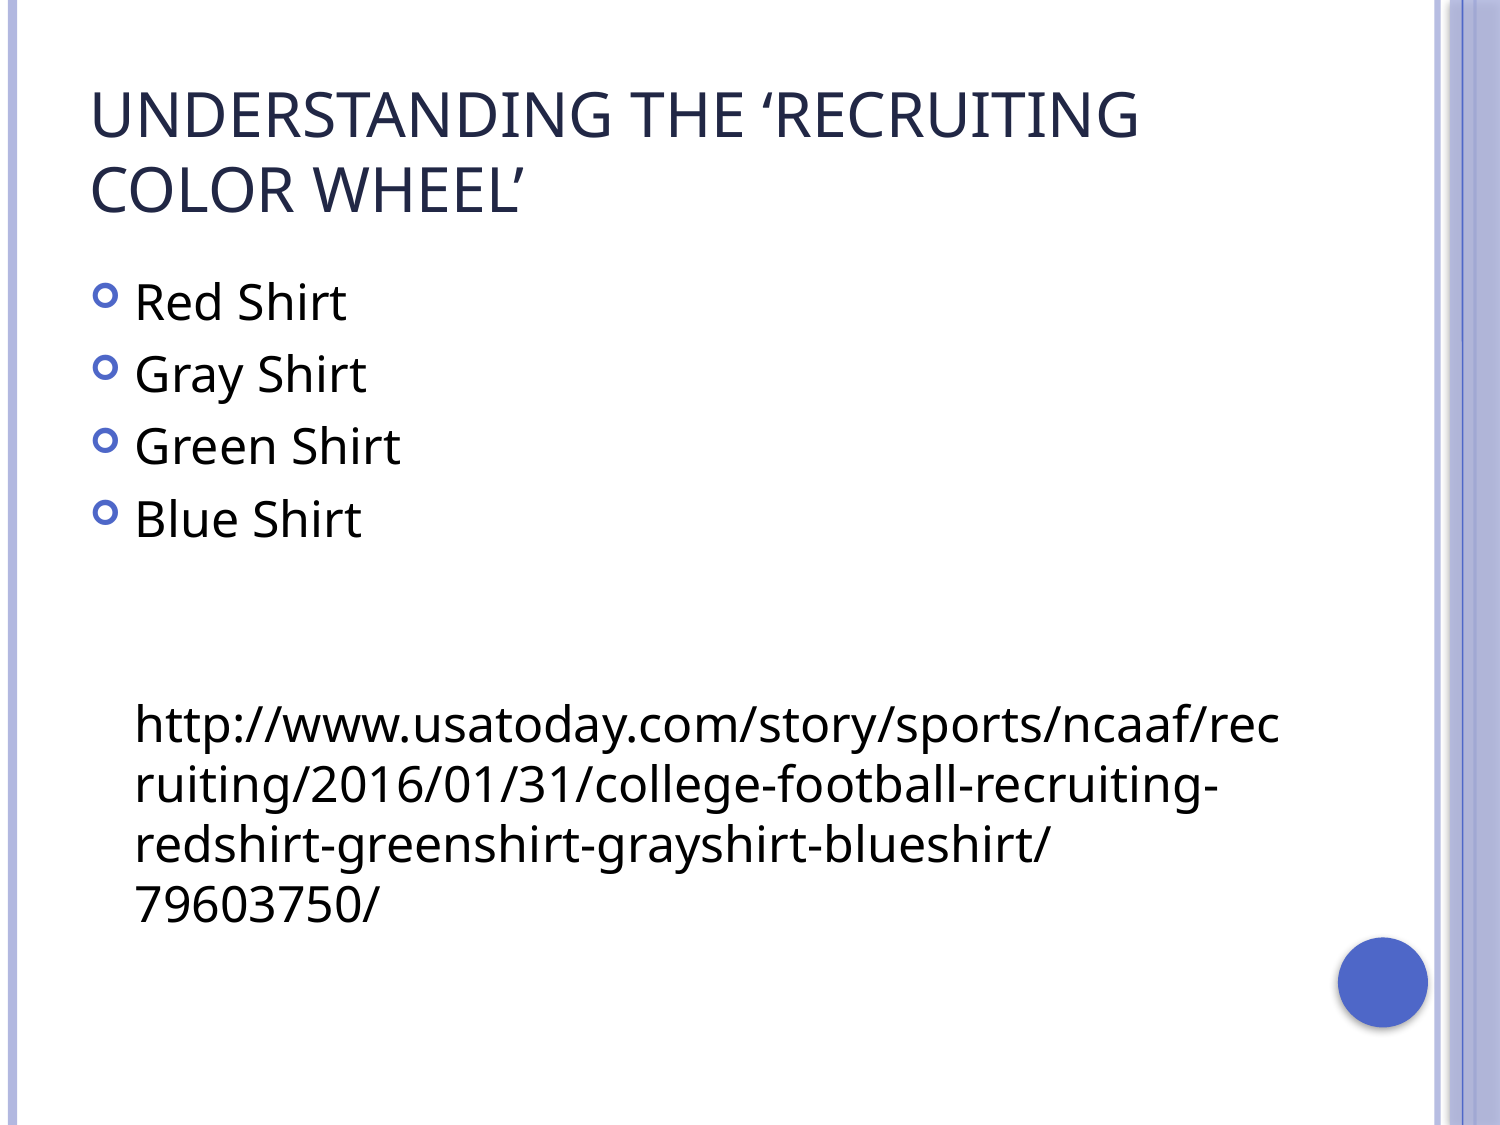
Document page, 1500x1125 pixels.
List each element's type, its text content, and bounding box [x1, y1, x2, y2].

title Understanding the ‘Recruiting Color Wheel’ [75, 45, 1300, 233]
list Red Shirt Gray Shirt Green Shirt Blue Shirt http://www.usatoday.com/story/sports/ncaaf/recruiting/2016/01/31/college-football-recruiting-redshirt-greenshirt-grayshirt-blueshirt/79603750/ [75, 262, 1300, 1062]
